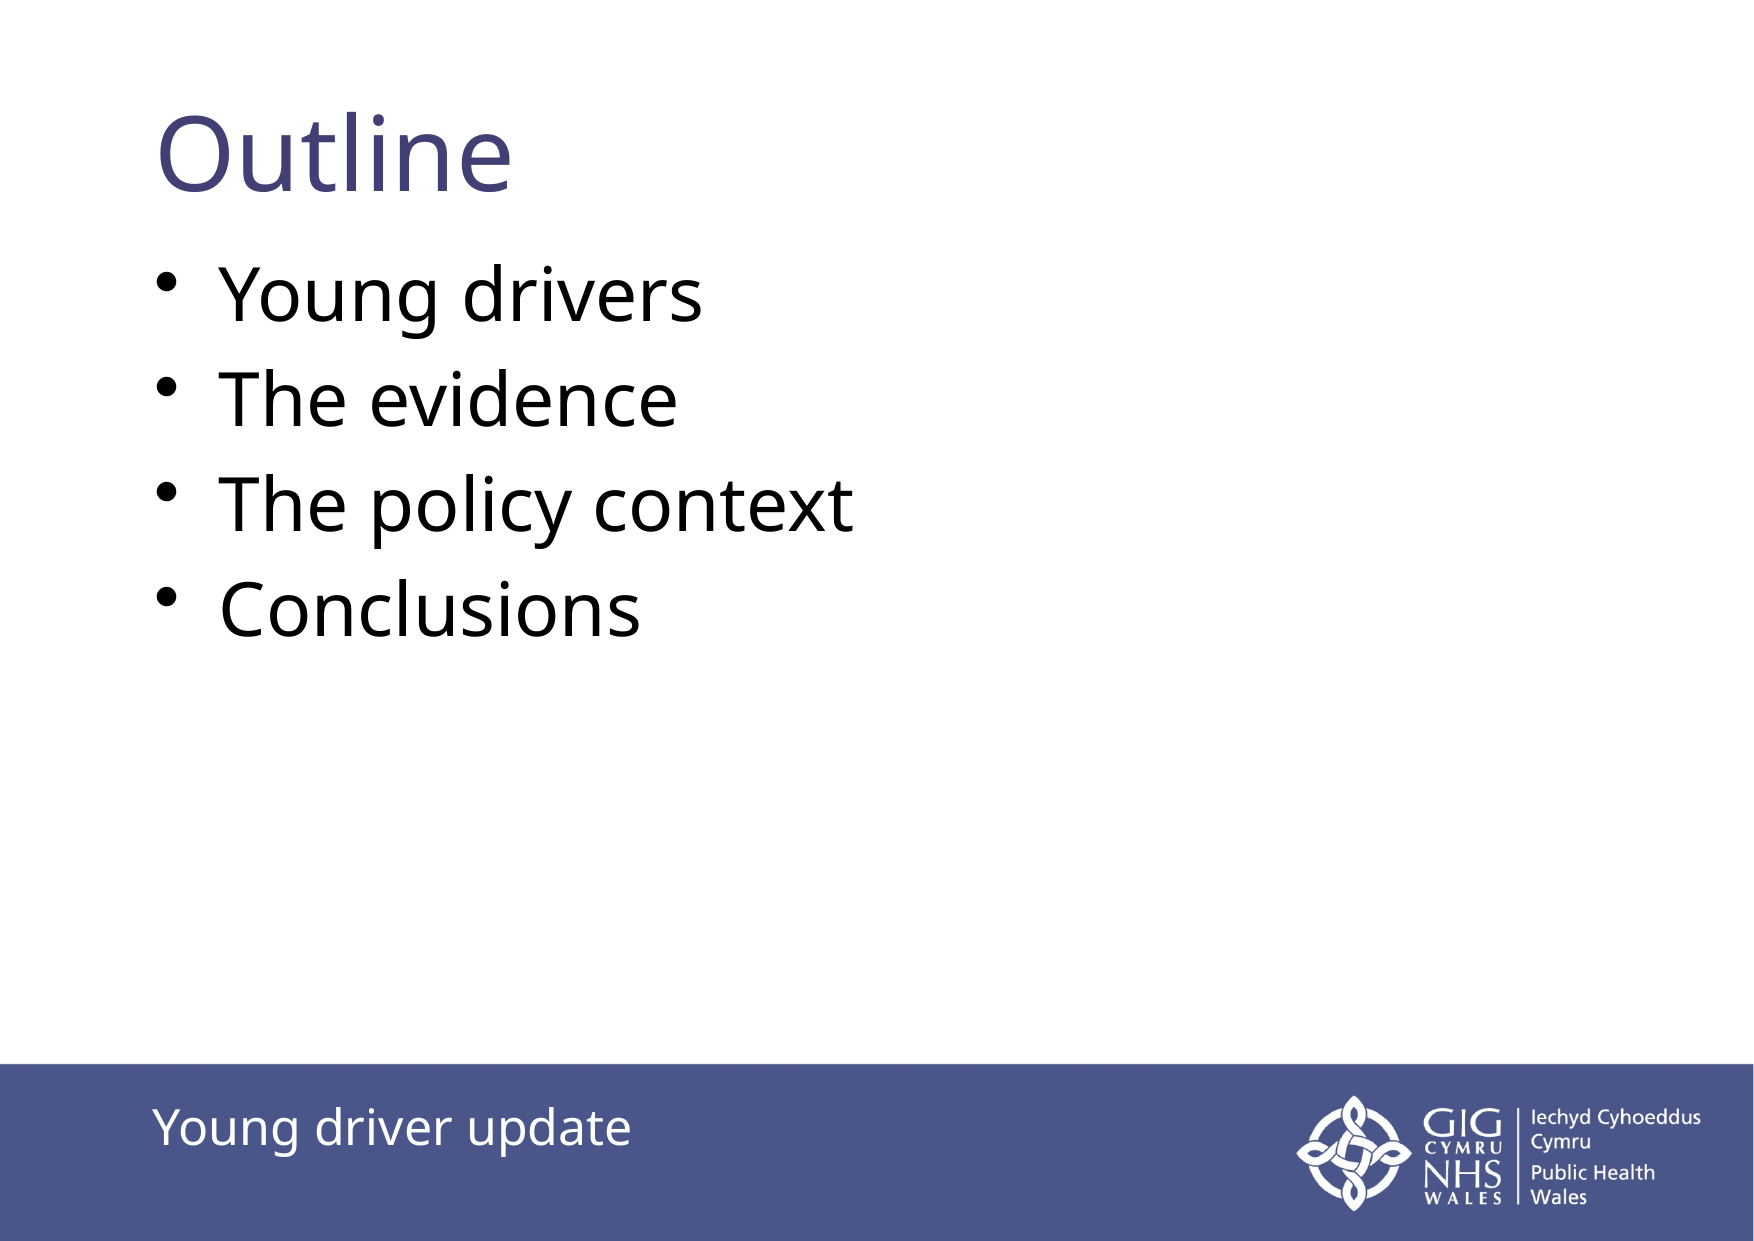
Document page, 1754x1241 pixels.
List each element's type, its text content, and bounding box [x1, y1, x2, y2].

title Outline [137, 87, 1294, 213]
list Young drivers The evidence The policy context Conclusions [137, 237, 1629, 867]
picture [0, 0, 1754, 1241]
footer Young driver update [137, 1087, 1213, 1226]
